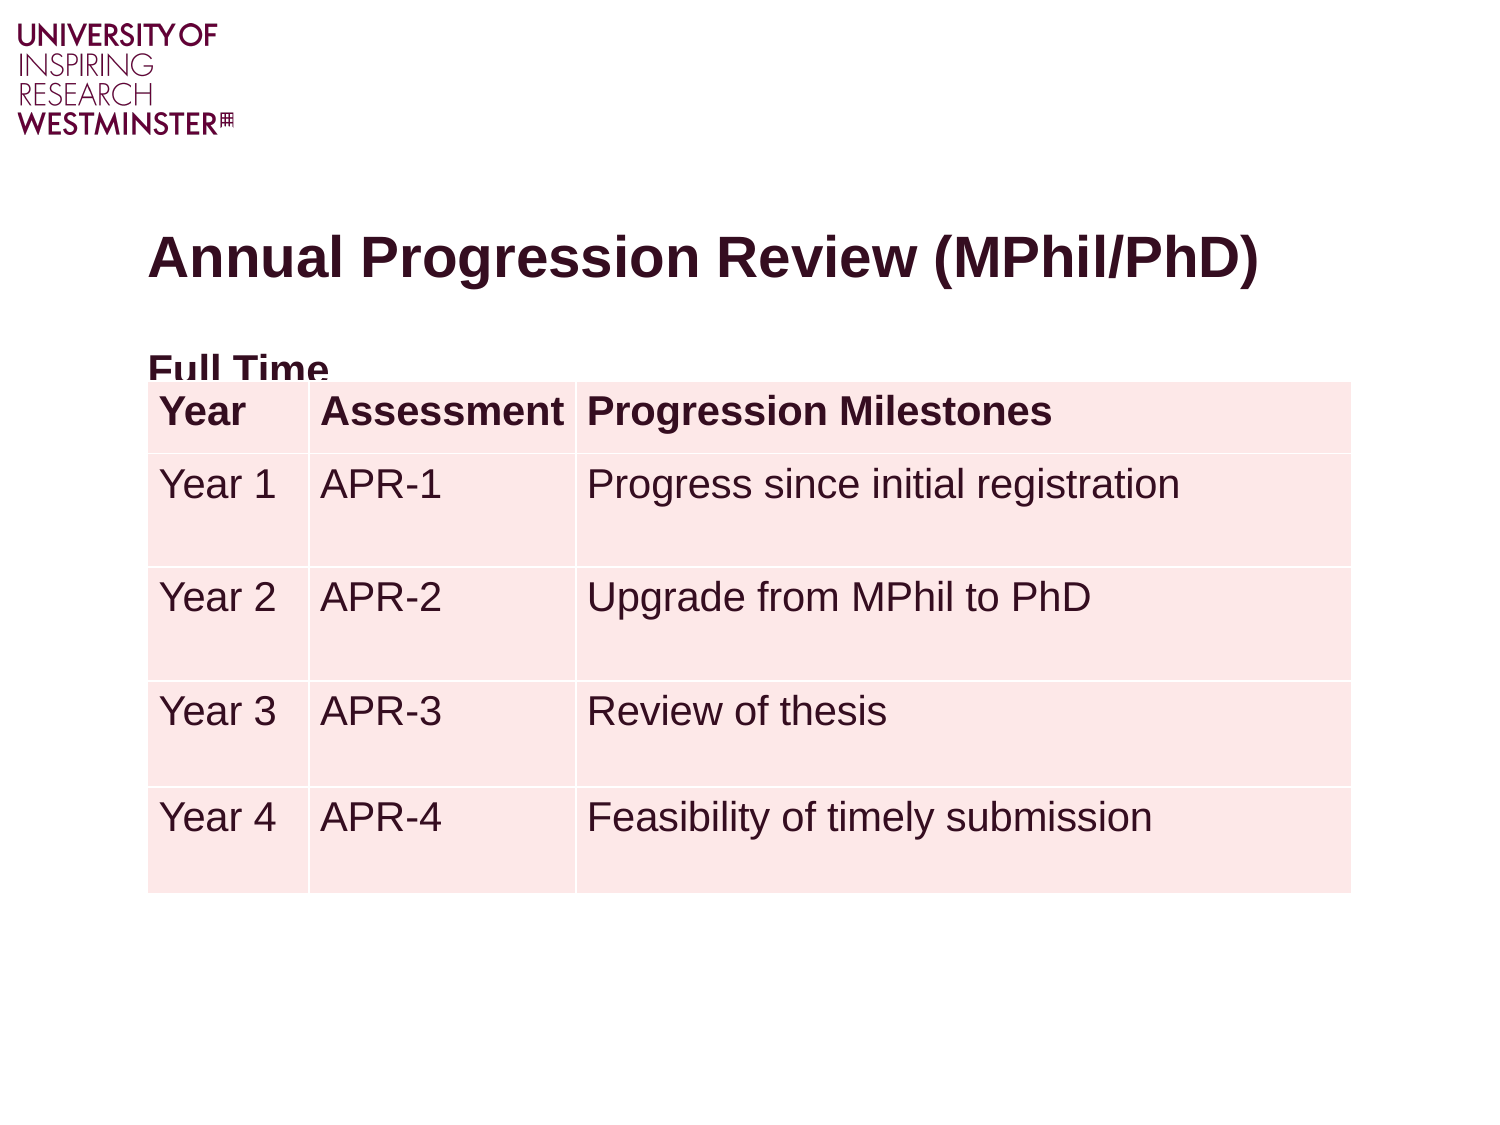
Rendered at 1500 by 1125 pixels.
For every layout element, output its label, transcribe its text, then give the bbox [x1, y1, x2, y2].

title Annual Progression Review (MPhil/PhD) Full Time [147, 184, 1329, 314]
table_cell Year 3 [148, 682, 308, 786]
table_cell APR-4 [310, 788, 575, 893]
table_header Year [148, 382, 308, 453]
table_cell APR-1 [310, 454, 575, 566]
table_cell Upgrade from MPhil to PhD [577, 568, 1351, 680]
table_cell Year 1 [148, 454, 308, 566]
table_cell Progress since initial registration [577, 454, 1351, 566]
table_header Progression Milestones [577, 382, 1351, 453]
table_cell Feasibility of timely submission [577, 788, 1351, 893]
table_cell Year 4 [148, 788, 308, 893]
table_header Assessment [310, 382, 575, 453]
table_cell APR-3 [310, 682, 575, 786]
table_cell Review of thesis [577, 682, 1351, 786]
table_cell Year 2 [148, 568, 308, 680]
subtitle [135, 314, 1388, 1083]
table_cell APR-2 [310, 568, 575, 680]
